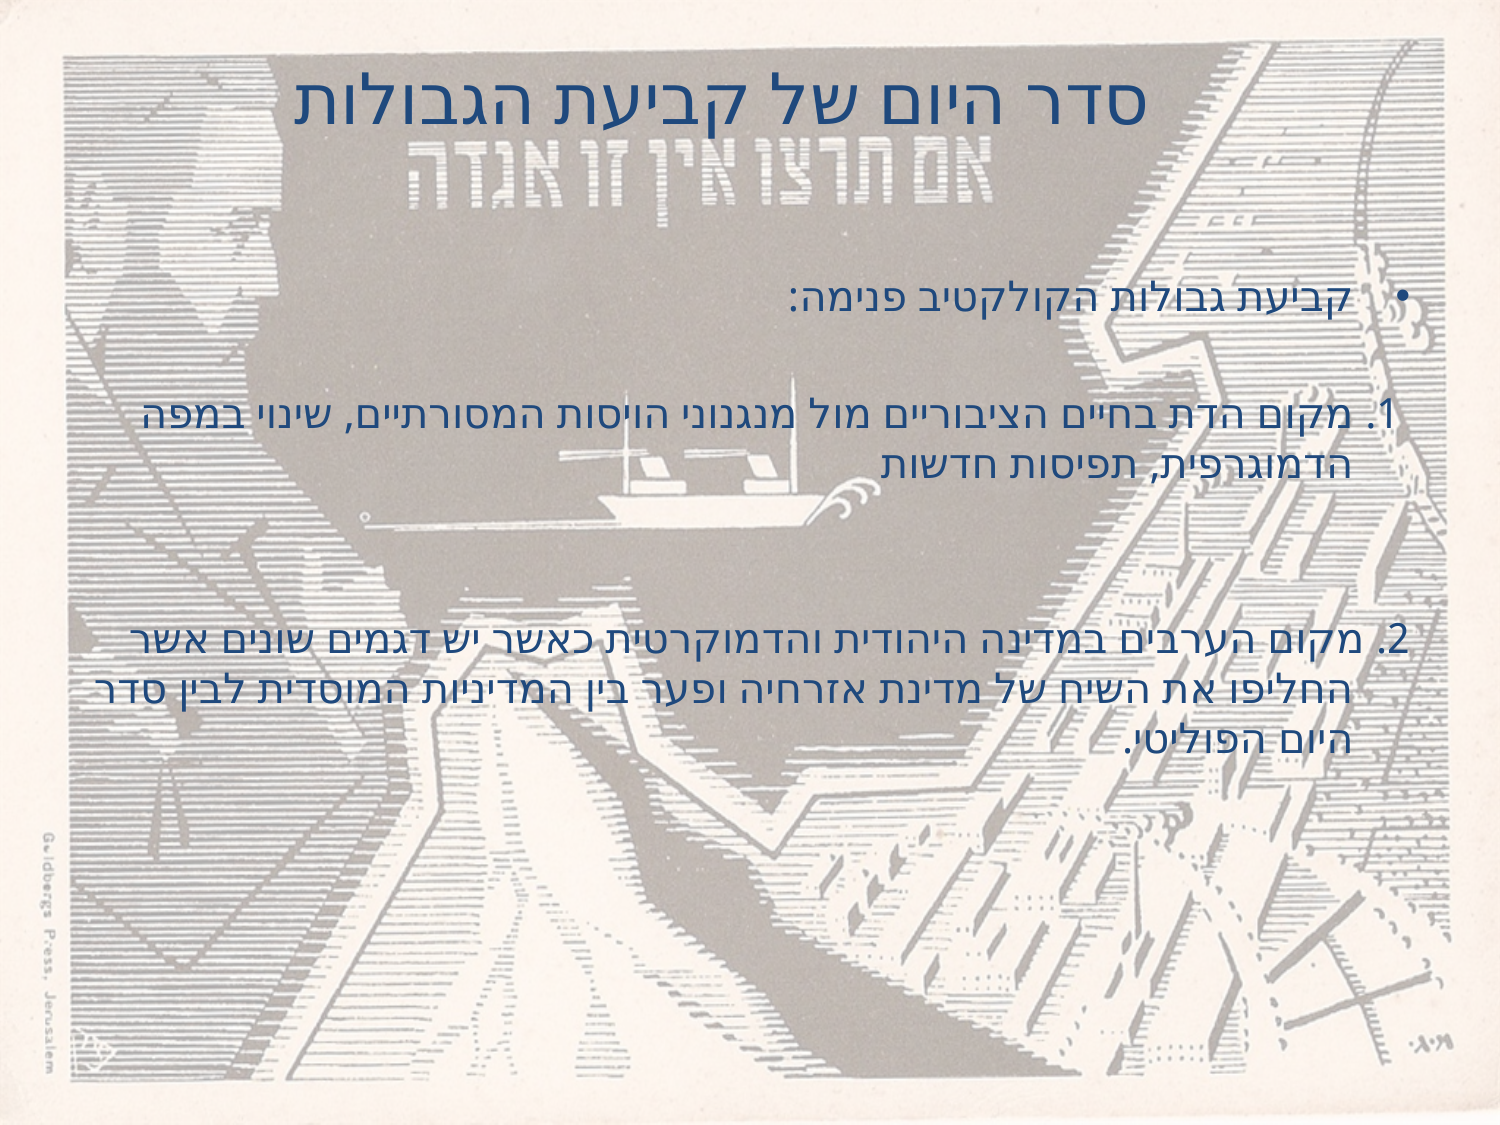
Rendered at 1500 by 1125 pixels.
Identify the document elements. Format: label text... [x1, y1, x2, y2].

title סדר היום של קביעת הגבולות [75, 45, 1425, 233]
list קביעת גבולות הקולקטיב פנימה: 1. מקום הדת בחיים הציבוריים מול מנגנוני הויסות המסורתיים, שינוי במפה הדמוגרפית, תפיסות חדשות 2. מקום הערבים במדינה היהודית והדמוקרטית כאשר יש דגמים שונים אשר החליפו את השיח של מדינת אזרחיה ופער בין המדיניות המוסדית לבין סדר היום הפוליטי. [75, 262, 1425, 1005]
